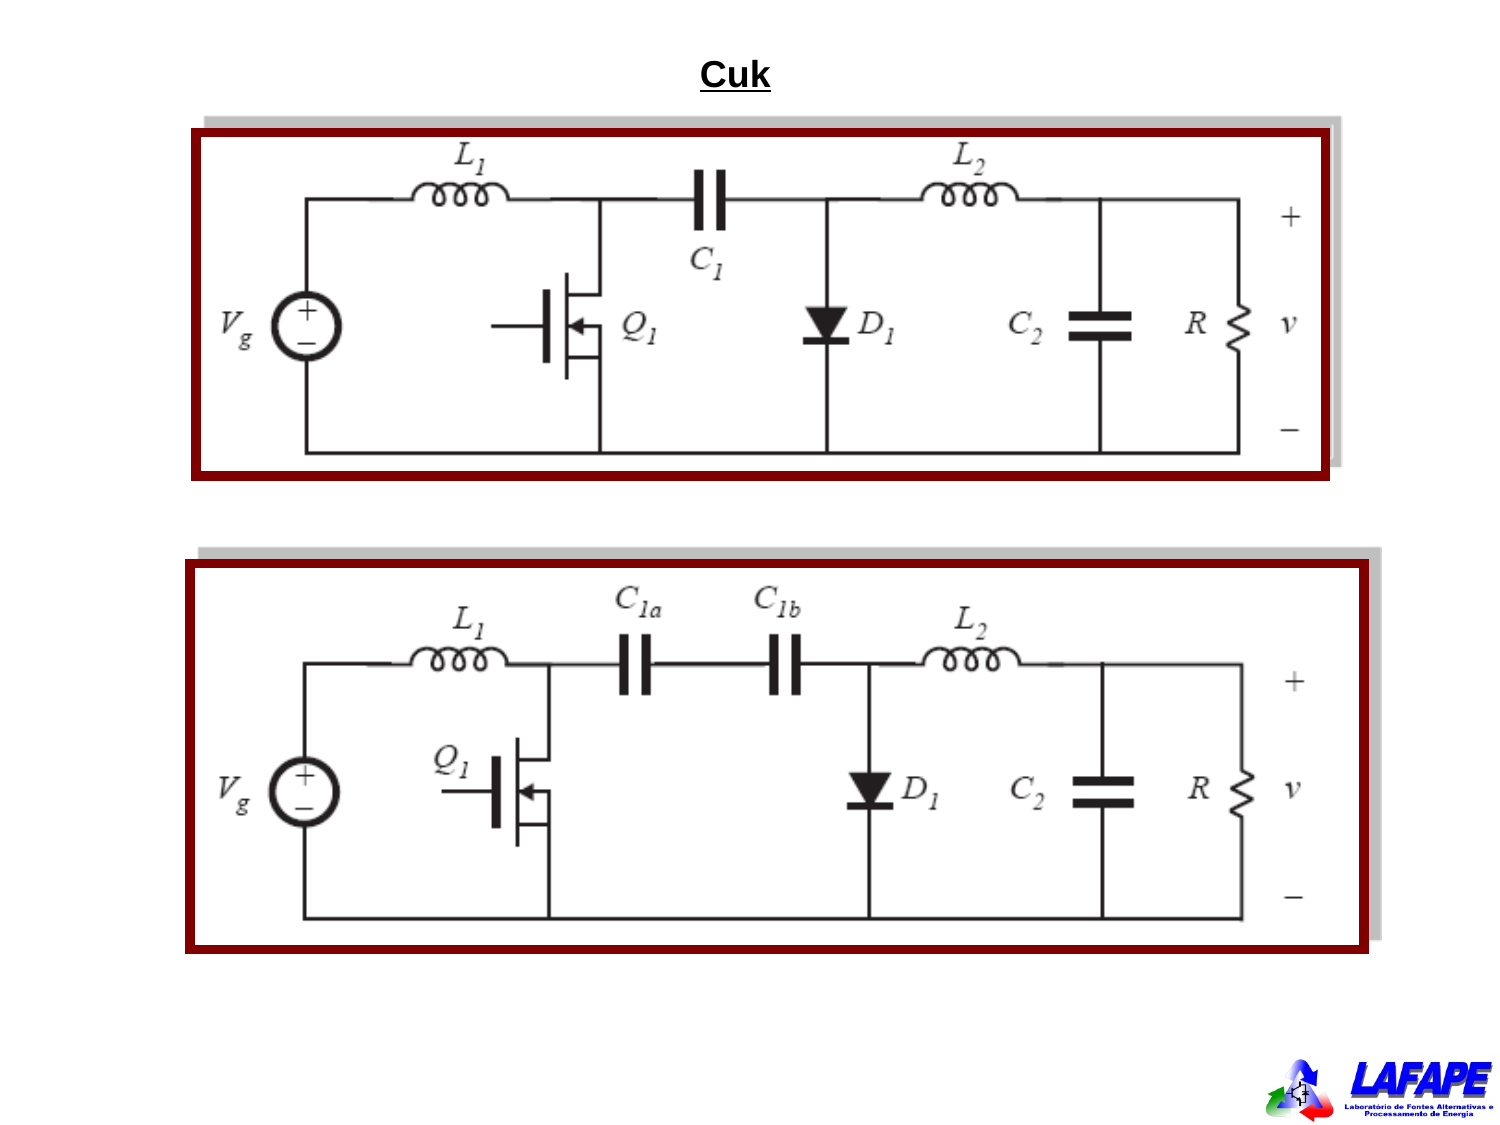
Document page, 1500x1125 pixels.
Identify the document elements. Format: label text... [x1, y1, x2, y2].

text_box Cuk [685, 42, 786, 103]
picture [1260, 1054, 1500, 1124]
picture [200, 136, 1322, 472]
picture [194, 568, 1360, 946]
